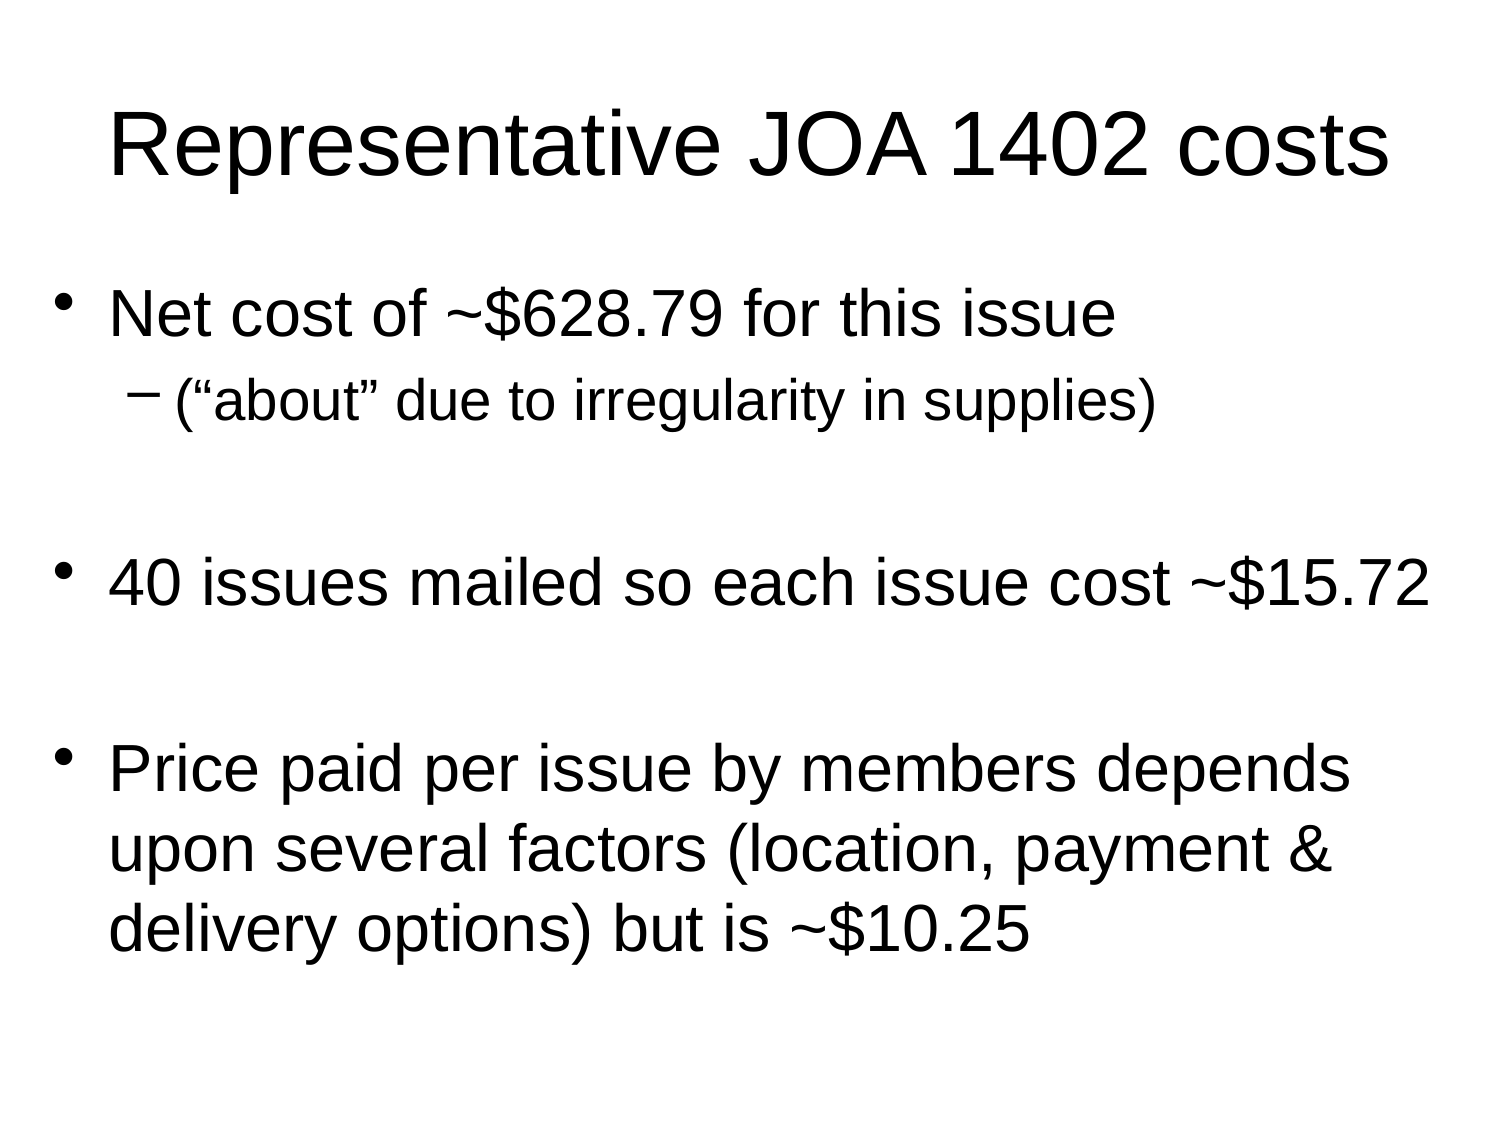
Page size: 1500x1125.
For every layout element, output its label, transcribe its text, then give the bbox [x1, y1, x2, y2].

list Net cost of ~$628.79 for this issue (“about” due to irregularity in supplies) 40 issues mailed so each issue cost ~$15.72 Price paid per issue by members depends upon several factors (location, payment & delivery options) but is ~$10.25 [37, 262, 1463, 1063]
title Representative JOA 1402 costs [74, 44, 1426, 233]
